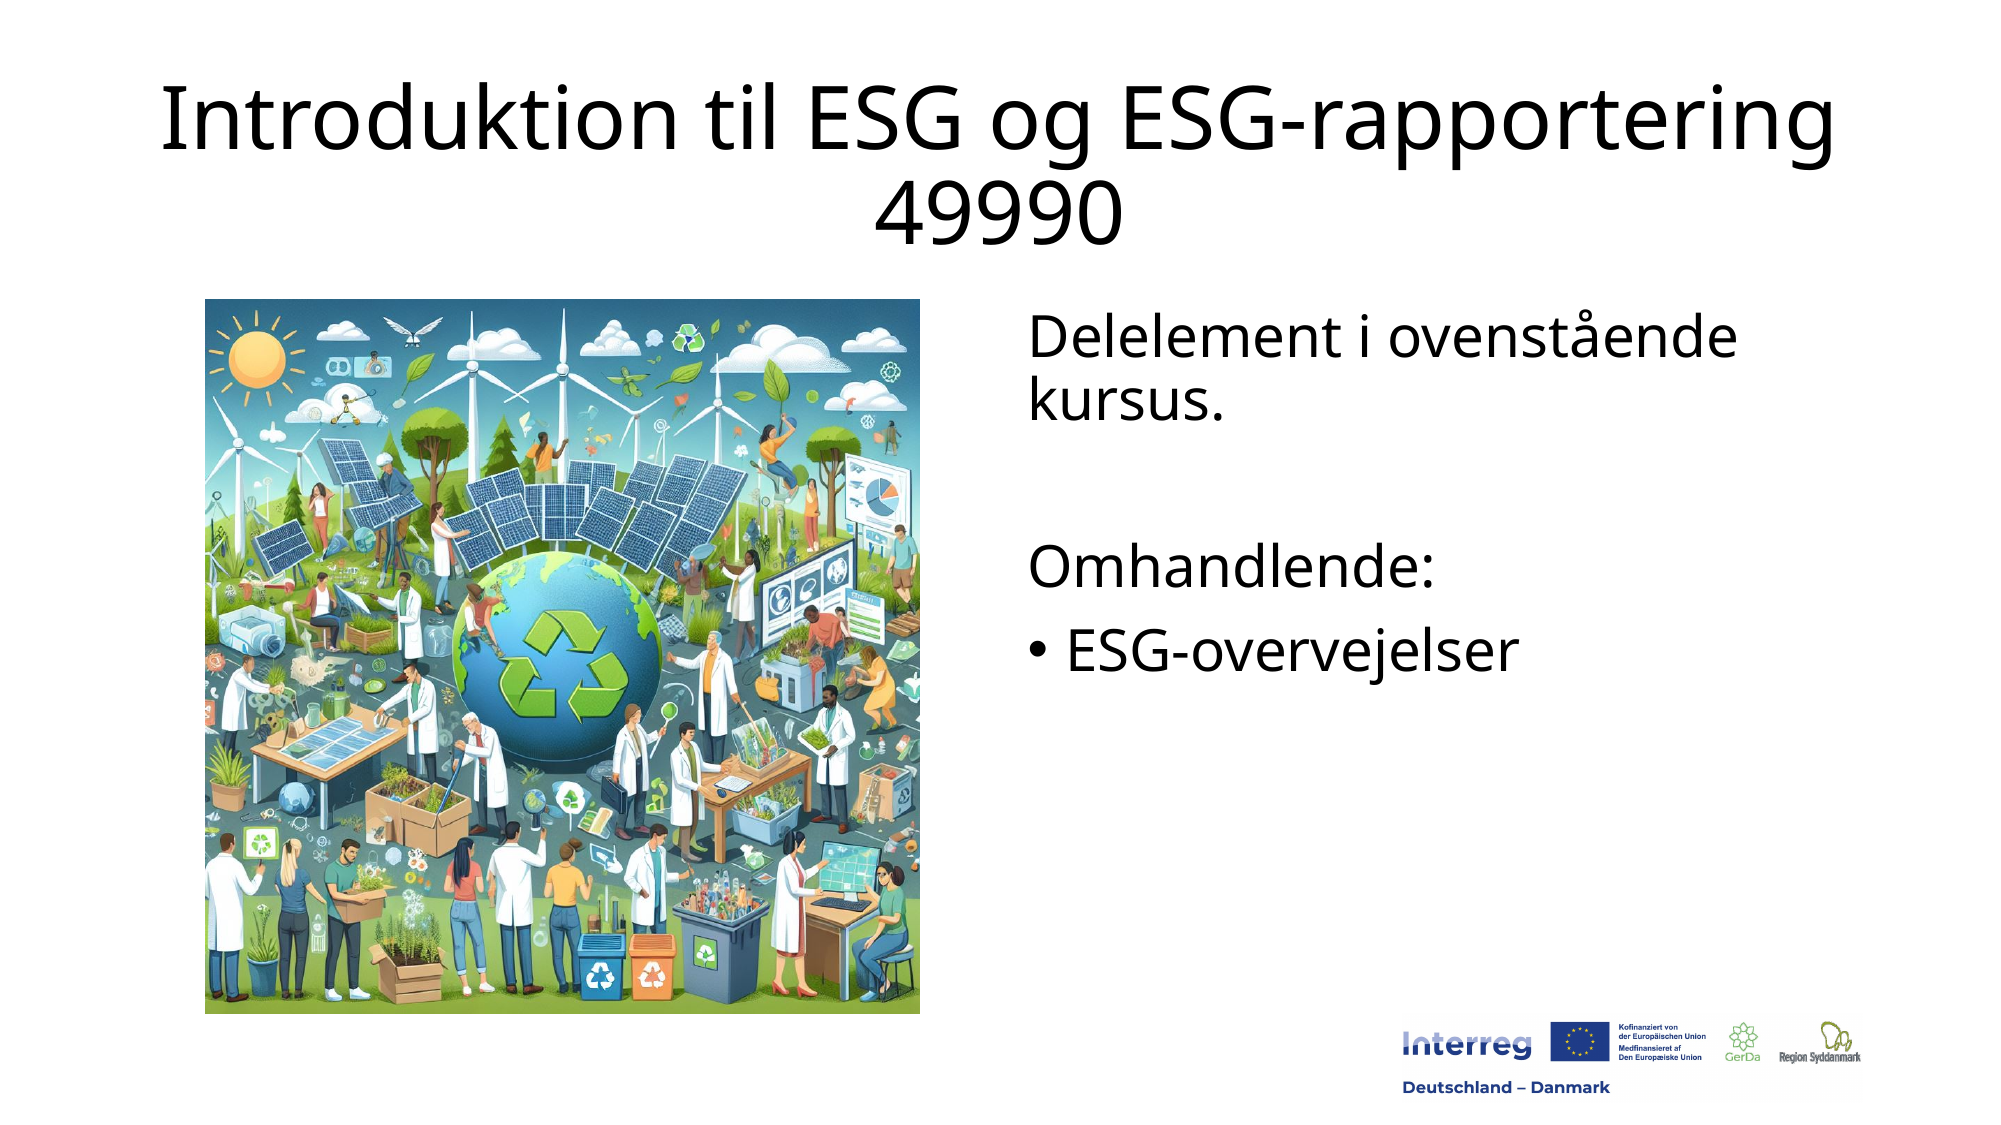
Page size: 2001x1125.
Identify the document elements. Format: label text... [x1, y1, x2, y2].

picture [1402, 1014, 1863, 1103]
title Introduktion til ESG og ESG-rapportering 49990 [137, 59, 1863, 278]
picture [205, 298, 920, 1014]
list Delelement i ovenstående kursus. Omhandlende: ESG-overvejelser [1012, 299, 1863, 1014]
